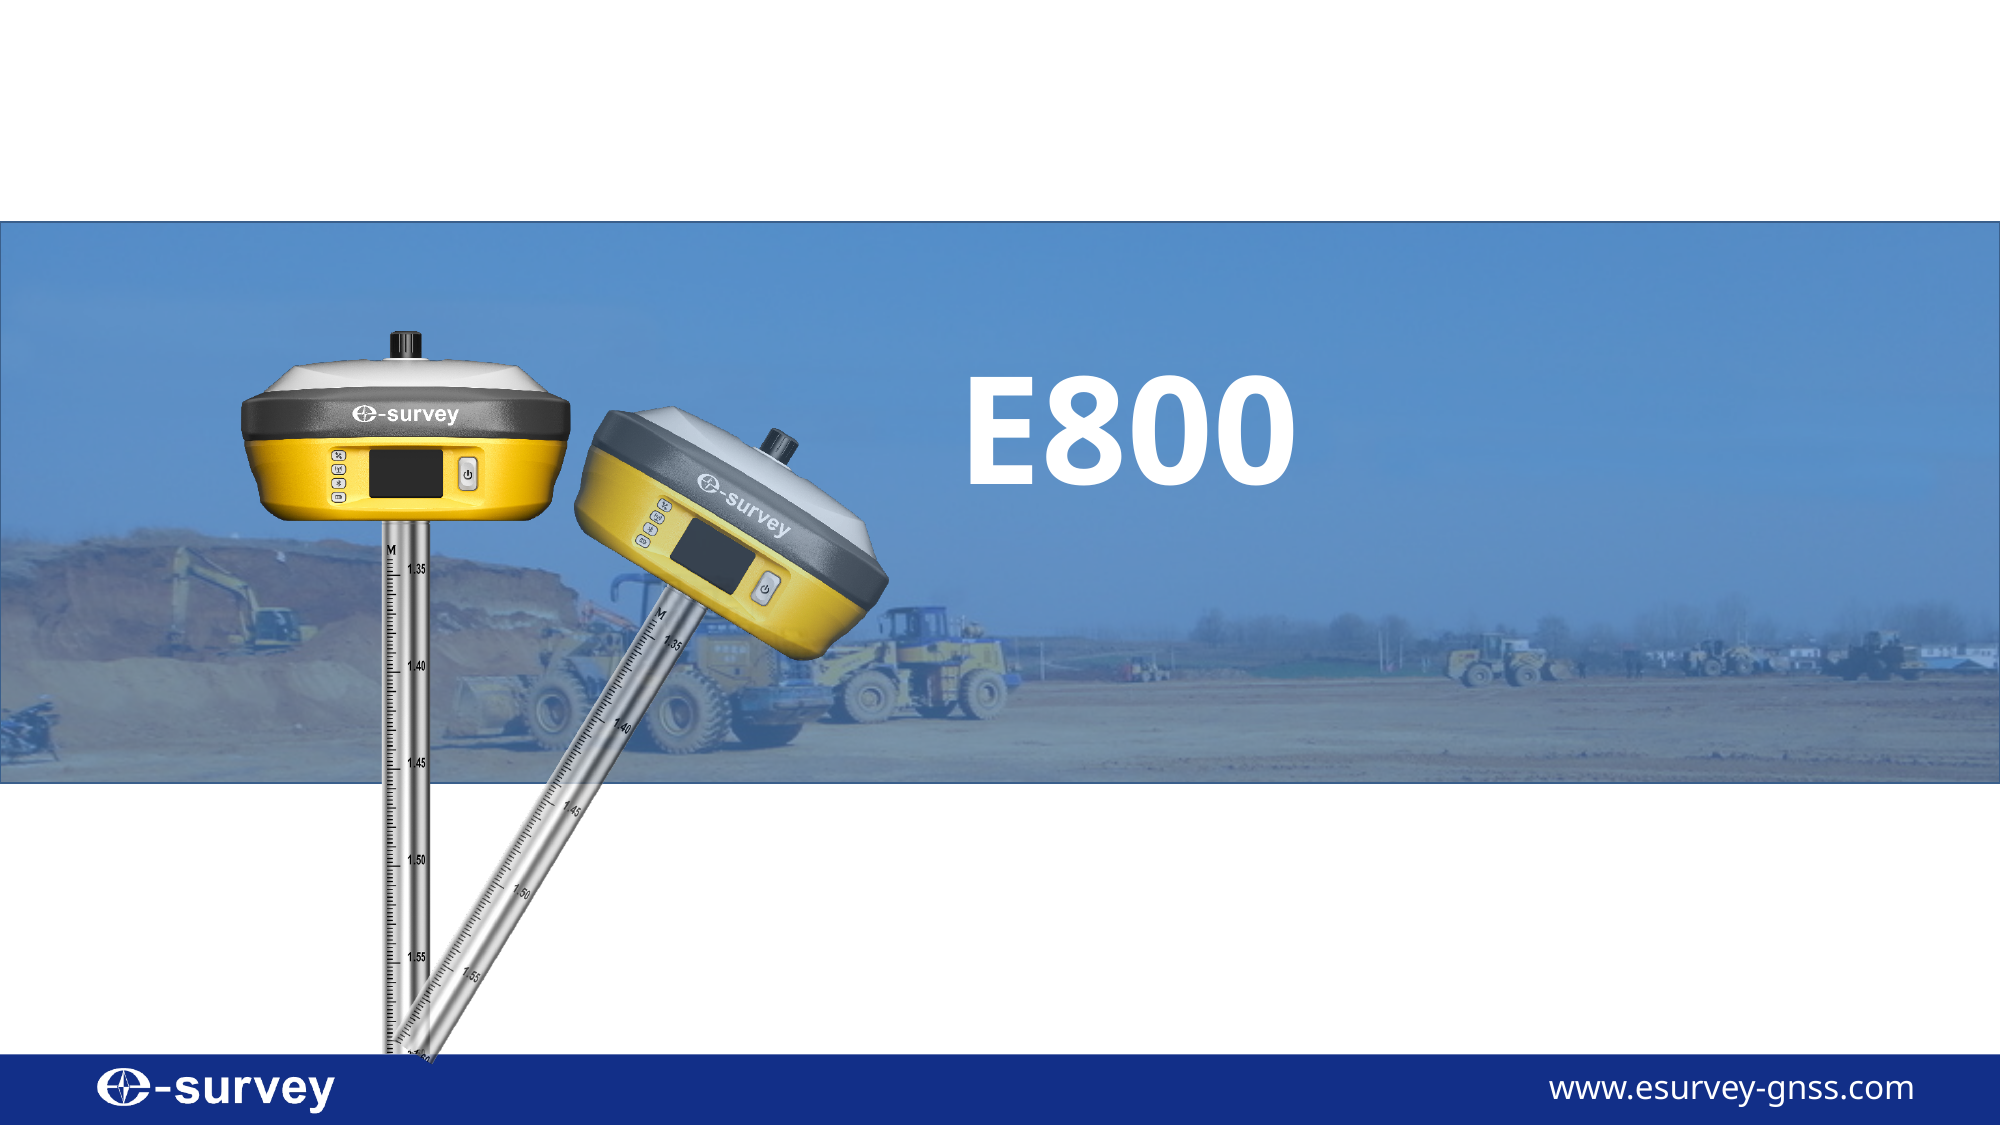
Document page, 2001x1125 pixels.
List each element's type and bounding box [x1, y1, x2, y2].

picture [0, 221, 2000, 1122]
